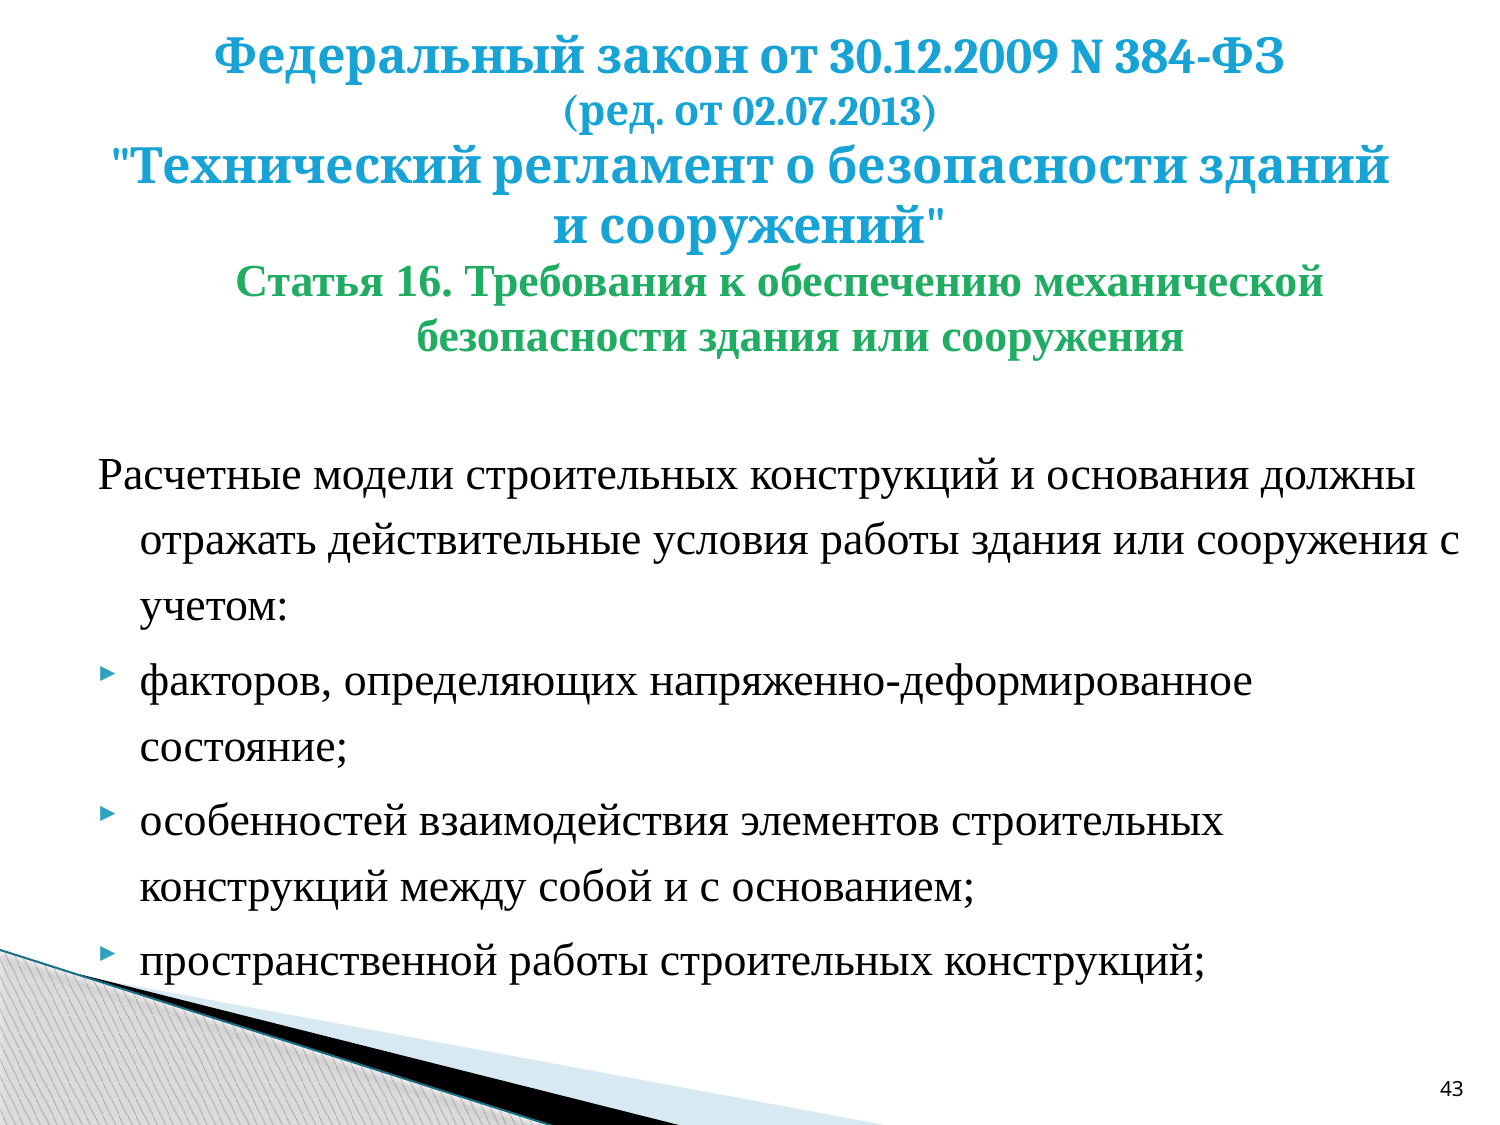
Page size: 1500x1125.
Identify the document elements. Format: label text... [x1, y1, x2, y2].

list Статья 16. Требования к обеспечению механической безопасности здания или сооружения Расчетные модели строительных конструкций и основания должны отражать действительные условия работы здания или сооружения с учетом: факторов, определяющих напряженно-деформированное состояние; особенностей взаимодействия элементов строительных конструкций между собой и с основанием; пространственной работы строительных конструкций; [64, 243, 1477, 1071]
title Федеральный закон от 30.12.2009 N 384-ФЗ (ред. от 02.07.2013) "Технический регламент о безопасности зданий и сооружений" [75, 45, 1425, 233]
slide_number 43 [1418, 1051, 1479, 1112]
